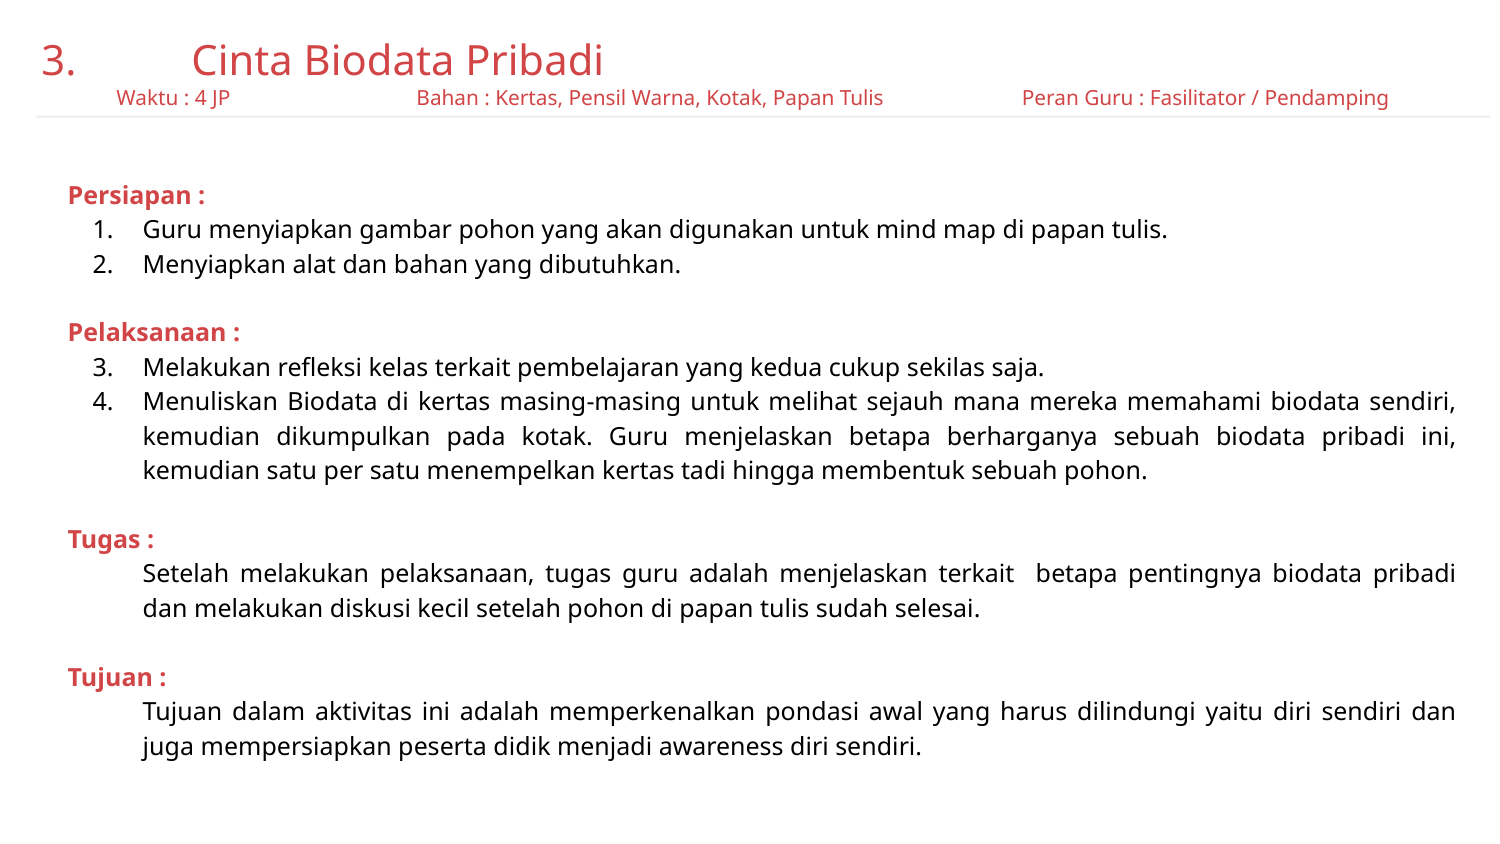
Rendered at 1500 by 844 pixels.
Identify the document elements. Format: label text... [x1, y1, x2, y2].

text_box 3. Cinta Biodata Pribadi Waktu : 4 JP Bahan : Kertas, Pensil Warna, Kotak, Papan Tulis Peran Guru : Fasilitator / Pendamping [26, 19, 1474, 125]
text_box Persiapan : Guru menyiapkan gambar pohon yang akan digunakan untuk mind map di papan tulis. Menyiapkan alat dan bahan yang dibutuhkan. Pelaksanaan : Melakukan refleksi kelas terkait pembelajaran yang kedua cukup sekilas saja. Menuliskan Biodata di kertas masing-masing untuk melihat sejauh mana mereka memahami biodata sendiri, kemudian dikumpulkan pada kotak. Guru menjelaskan betapa berharganya sebuah biodata pribadi ini, kemudian satu per satu menempelkan kertas tadi hingga membentuk sebuah pohon. Tugas : Setelah melakukan pelaksanaan, tugas guru adalah menjelaskan terkait betapa pentingnya biodata pribadi dan melakukan diskusi kecil setelah pohon di papan tulis sudah selesai. Tujuan : Tujuan dalam aktivitas ini adalah memperkenalkan pondasi awal yang harus dilindungi yaitu diri sendiri dan juga mempersiapkan peserta didik menjadi awareness diri sendiri. [52, 159, 1474, 775]
